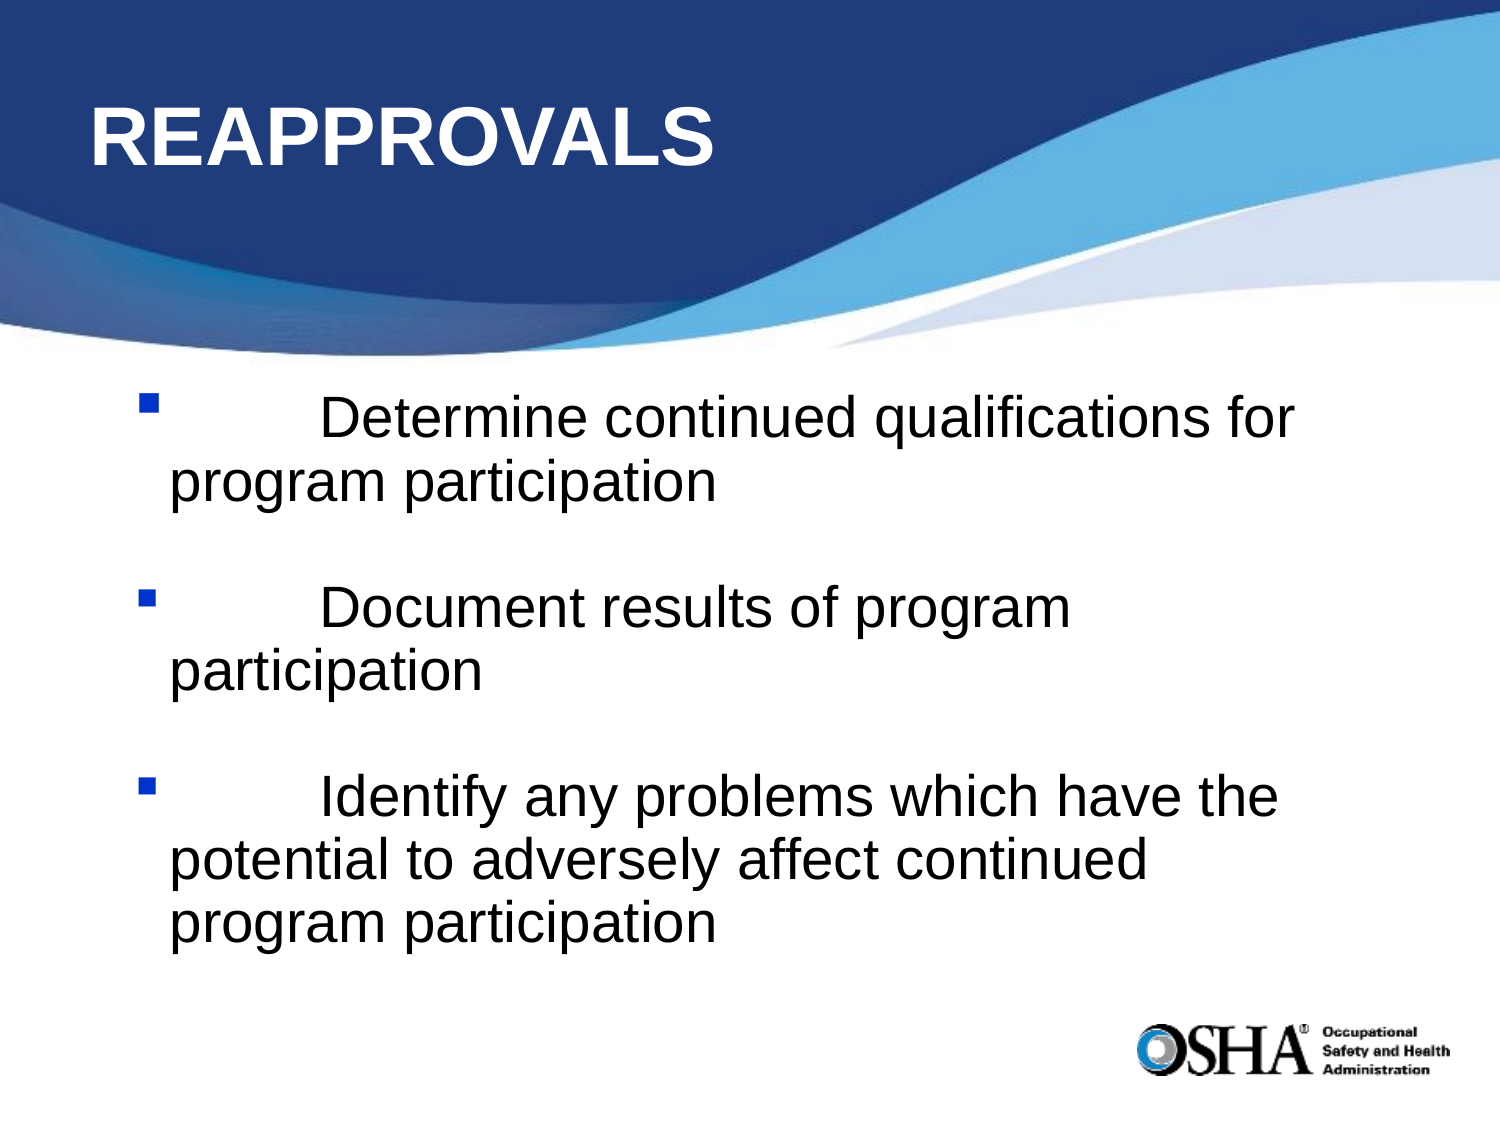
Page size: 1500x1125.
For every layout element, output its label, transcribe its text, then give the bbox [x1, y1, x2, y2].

title REAPPROVALS [75, 45, 1188, 233]
picture [1407, 1024, 1450, 1076]
picture [0, 0, 1500, 364]
text_box Determine continued qualifications for program participation Document results of program participation Identify any problems which have the potential to adversely affect continued program participation [118, 299, 1407, 1088]
